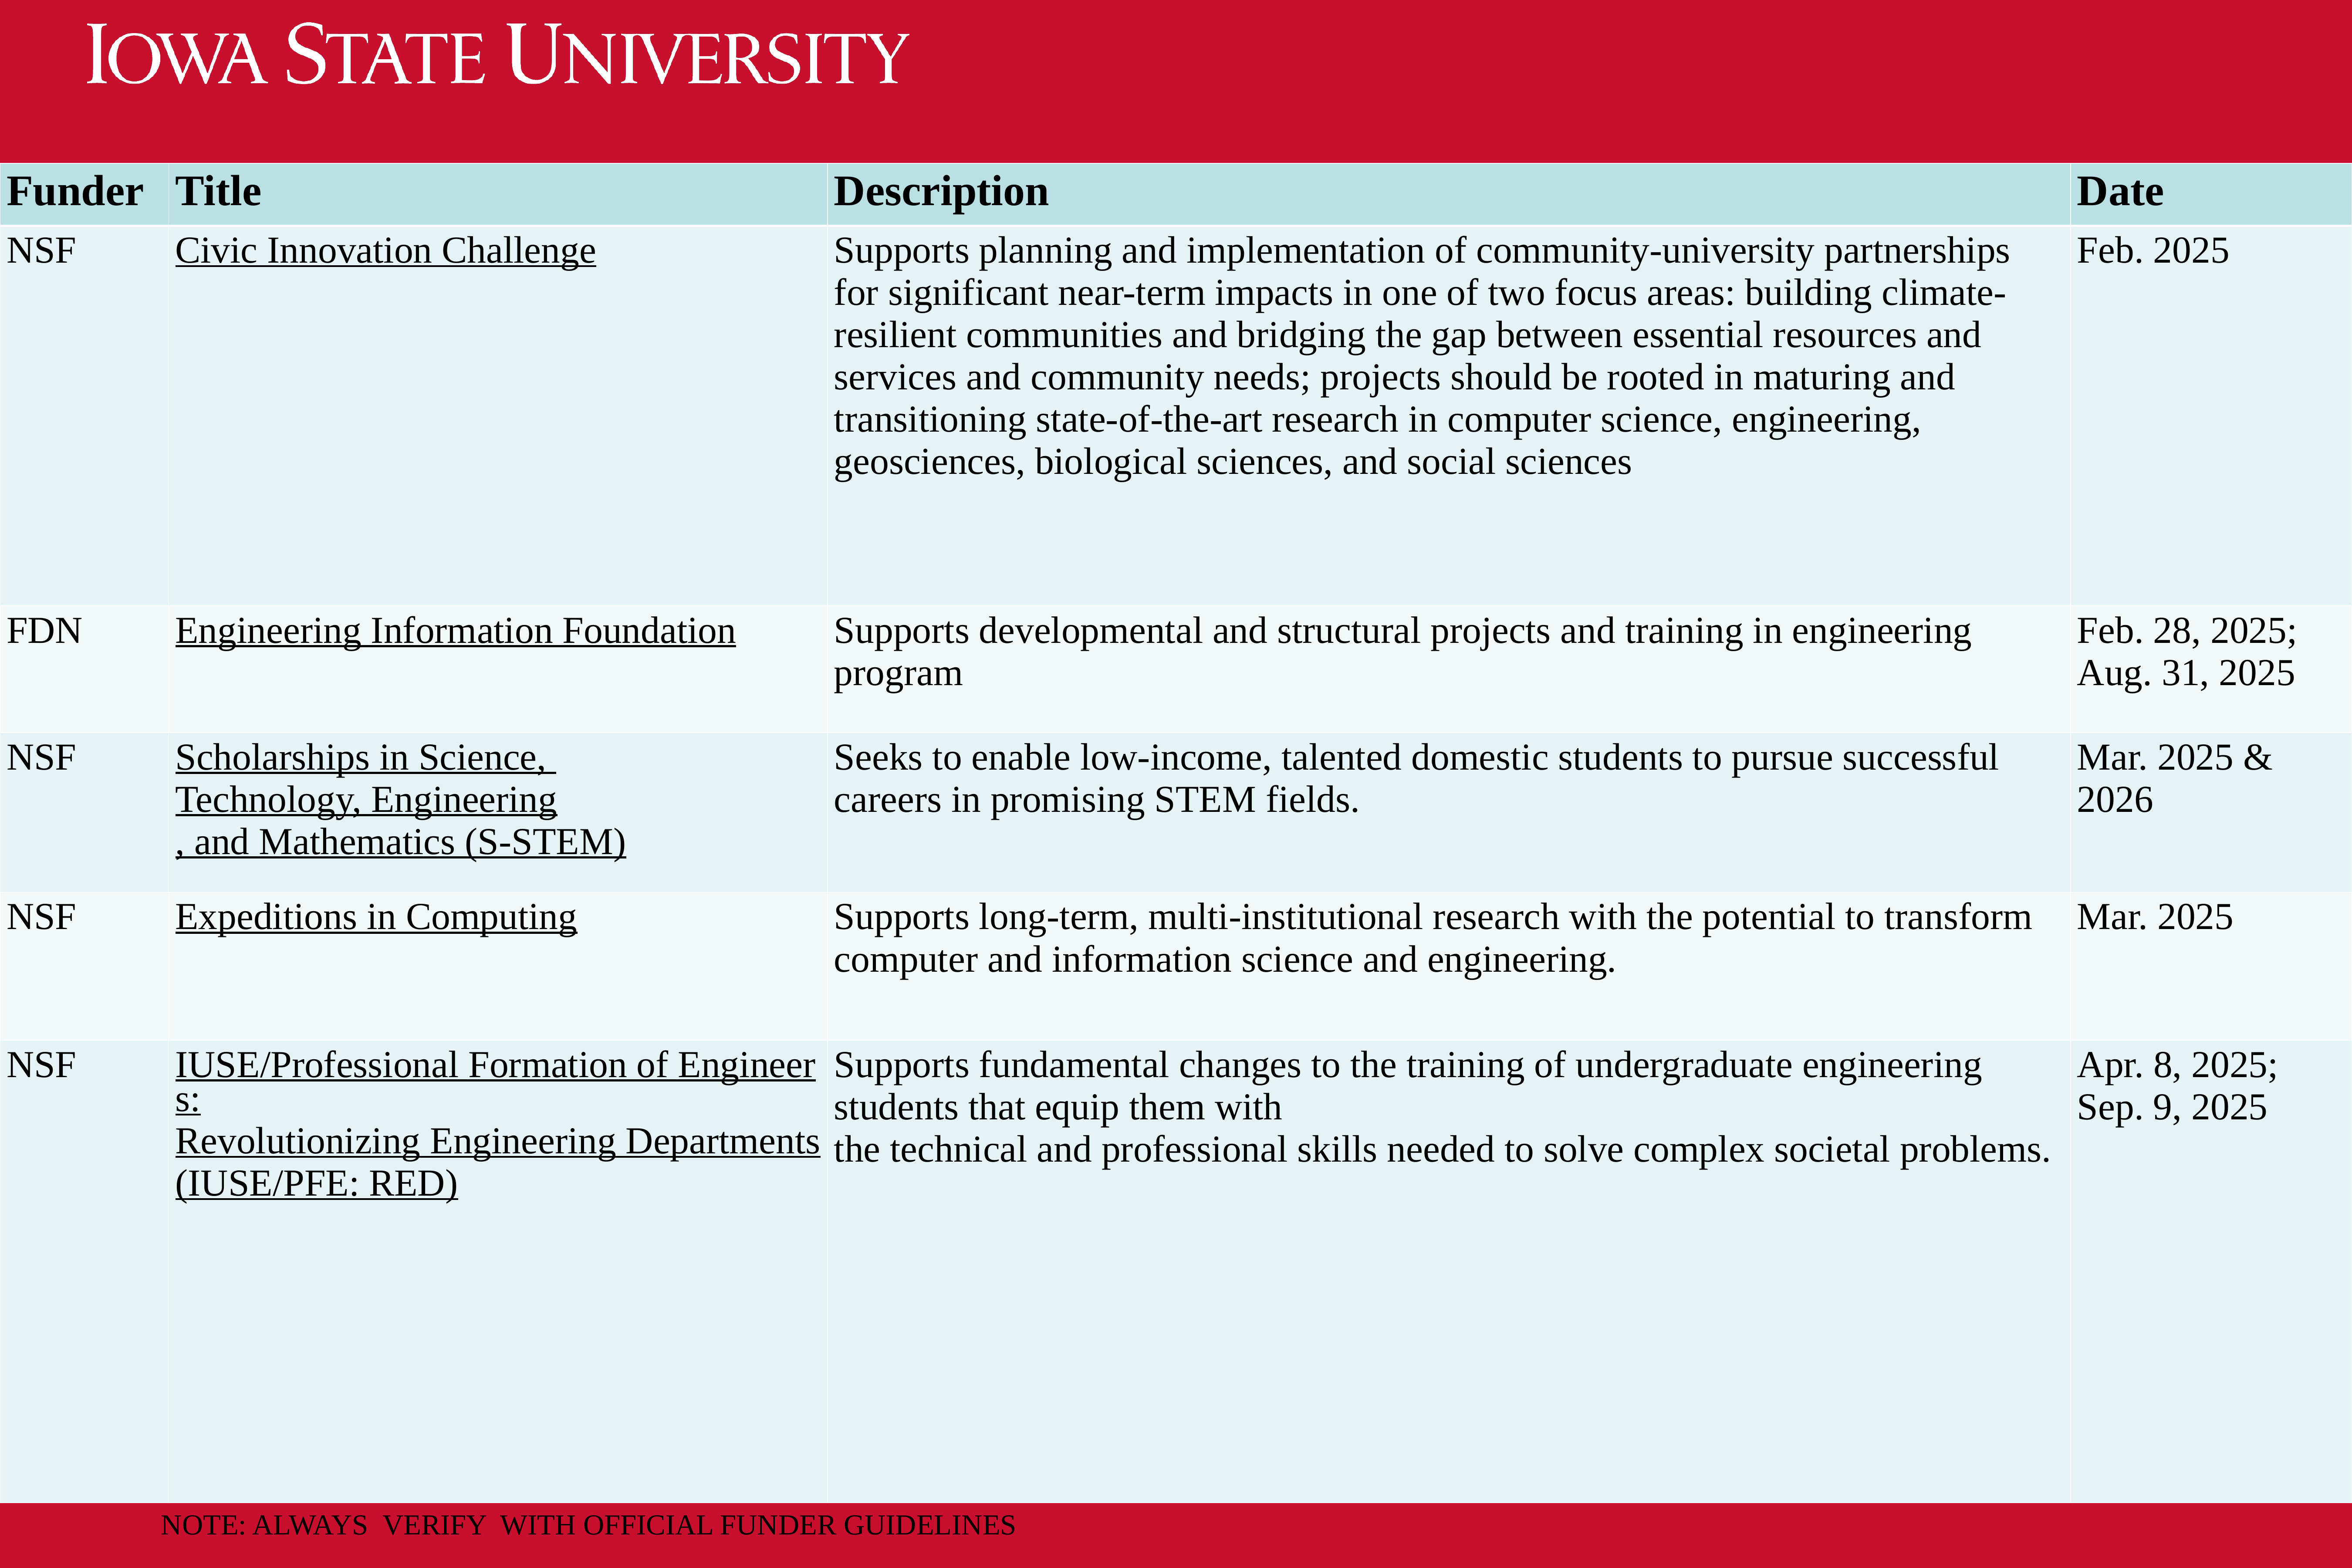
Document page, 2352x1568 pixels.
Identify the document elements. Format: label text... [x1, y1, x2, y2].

table_cell Civic Innovation Challenge [169, 227, 827, 605]
picture [87, 22, 909, 84]
table_cell Supports planning and implementation of community-university partnerships for significant near-term impacts in one of two focus areas: building climate-resilient communities and bridging the gap between essential resources and services and community needs; projects should be rooted in maturing and transitioning state-of-the-art research in computer science, engineering, geosciences, biological sciences, and social sciences [828, 227, 2070, 605]
text_box NOTE: ALWAYS VERIFY WITH OFFICIAL FUNDER GUIDELINES [0, 1502, 1024, 1544]
table_cell Scholarships in Science, Technology, Engineering, and Mathematics (S-STEM) [169, 733, 827, 892]
table_cell IUSE/Professional Formation of Engineers: Revolutionizing Engineering Departments (IUSE/PFE: RED) [169, 1041, 827, 1502]
table_cell NSF [0, 1041, 169, 1502]
table_cell Supports fundamental changes to the training of undergraduate engineering students that equip them with the technical and professional skills needed to solve complex societal problems. [828, 1041, 2070, 1502]
table_cell Seeks to enable low-income, talented domestic students to pursue successful careers in promising STEM fields. [828, 733, 2070, 892]
table_cell NSF [0, 892, 169, 1040]
table_cell Feb. 28, 2025; Aug. 31, 2025 [2071, 606, 2352, 732]
table_header Funder [0, 164, 169, 225]
table_cell FDN [0, 606, 169, 732]
table_cell NSF [0, 733, 169, 892]
table_cell Mar. 2025 [2071, 892, 2352, 1040]
table_cell Engineering Information Foundation [169, 606, 827, 732]
table_header Title [169, 164, 827, 225]
table_cell Expeditions in Computing [169, 892, 827, 1040]
table_cell Mar. 2025 & 2026 [2071, 733, 2352, 892]
table_cell NSF [0, 227, 169, 605]
table_cell Feb. 2025 [2071, 227, 2352, 605]
table_cell Apr. 8, 2025; Sep. 9, 2025 [2071, 1041, 2352, 1502]
table_header Description [828, 164, 2070, 225]
table_header Date [2071, 164, 2352, 225]
table_cell Supports developmental and structural projects and training in engineering program [828, 606, 2070, 732]
table_cell Supports long-term, multi-institutional research with the potential to transform computer and information science and engineering. [828, 892, 2070, 1040]
